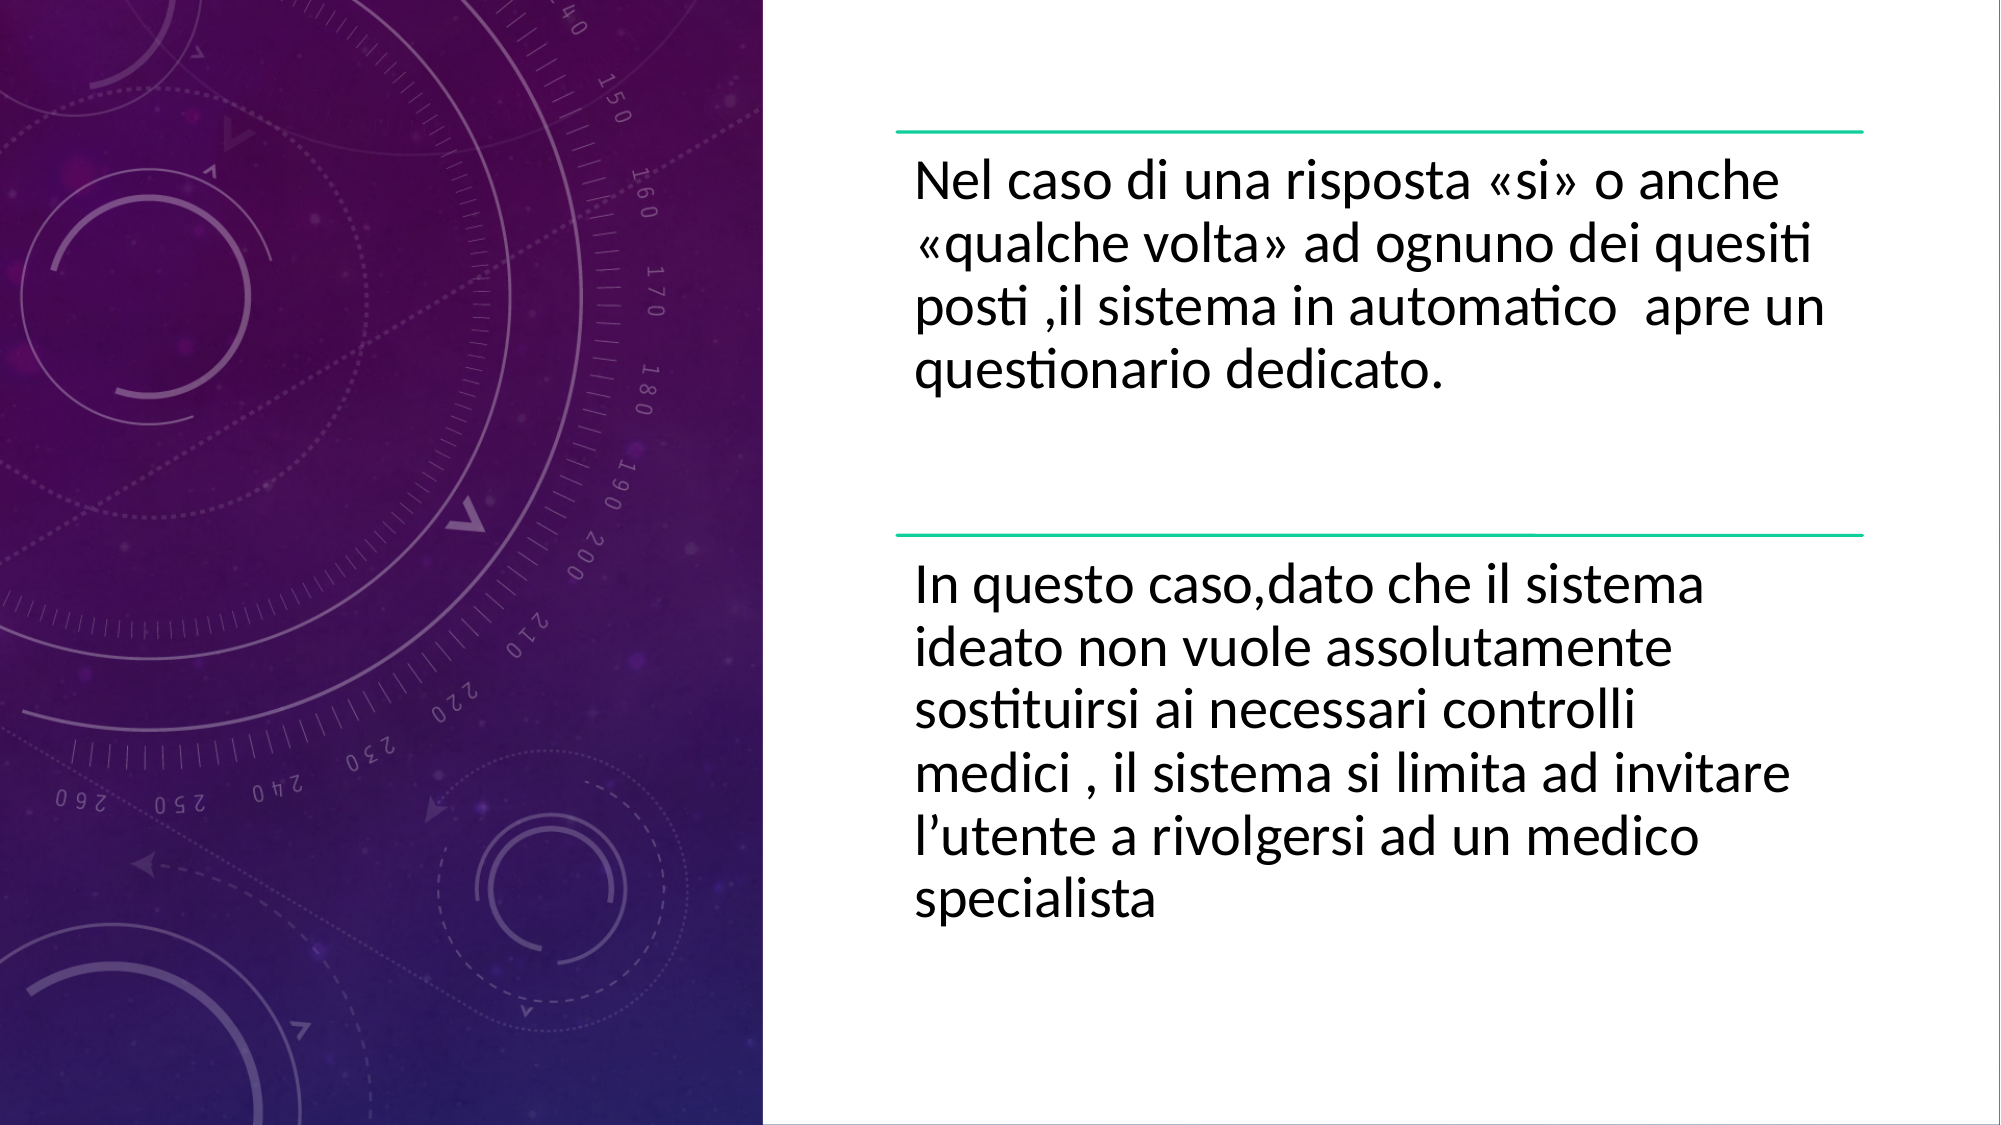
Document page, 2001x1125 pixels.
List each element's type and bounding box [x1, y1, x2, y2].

text_box [763, 0, 2000, 1125]
picture [0, 0, 763, 1125]
list [896, 131, 1863, 939]
